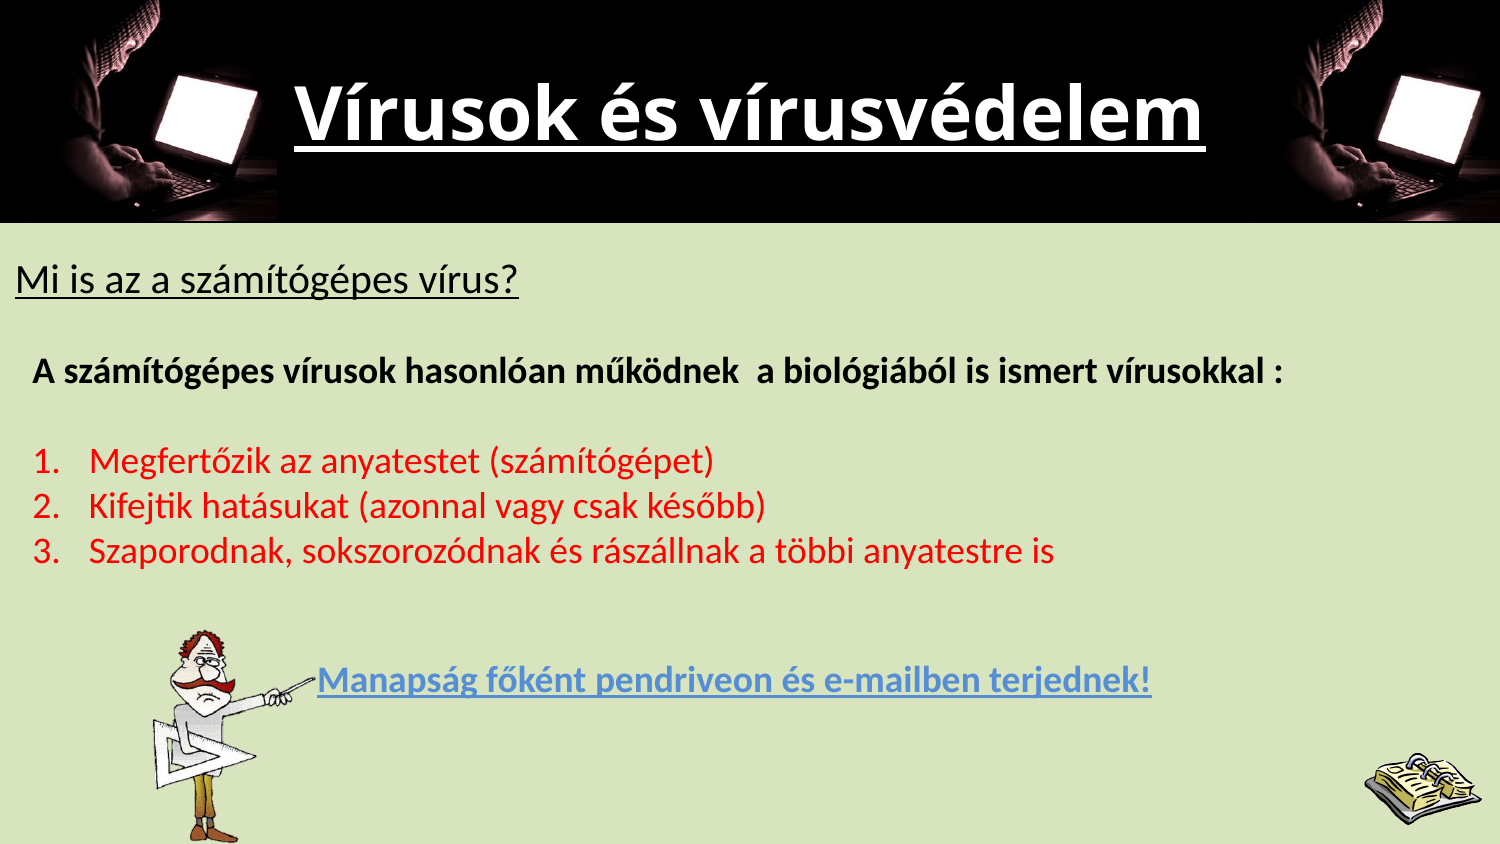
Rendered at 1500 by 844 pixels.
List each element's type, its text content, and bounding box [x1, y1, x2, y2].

text_box Mi is az a számítógépes vírus? [0, 244, 550, 310]
text_box A számítógépes vírusok hasonlóan működnek a biológiából is ismert vírusokkal : Megfertőzik az anyatestet (számítógépet) Kifejtik hatásukat (azonnal vagy csak később) Szaporodnak, sokszorozódnak és rászállnak a többi anyatestre is [17, 339, 1483, 579]
text_box Vírusok és vírusvédelem [278, 0, 1221, 223]
picture [1223, 0, 1500, 222]
picture [148, 613, 325, 844]
picture [0, 0, 277, 222]
text_box Manapság főként pendriveon és e-mailben terjednek! [329, 647, 1224, 708]
picture [1363, 752, 1483, 826]
